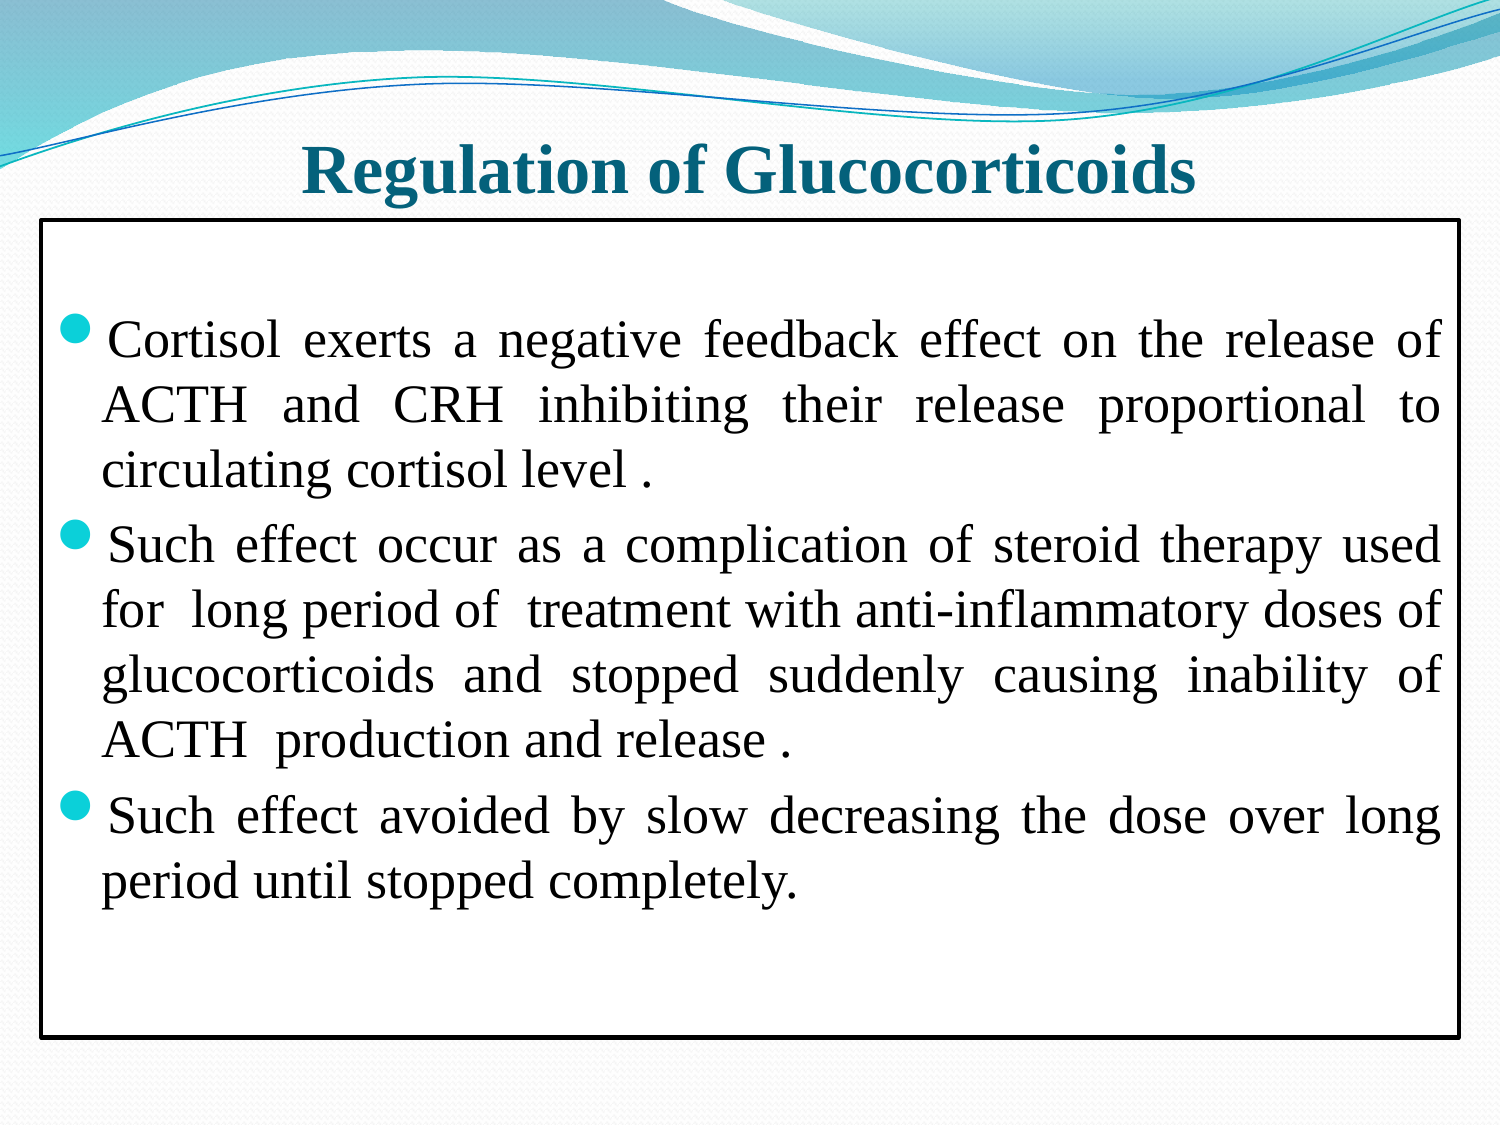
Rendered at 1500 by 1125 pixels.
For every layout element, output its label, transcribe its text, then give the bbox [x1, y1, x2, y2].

title Regulation of Glucocorticoids [75, 115, 1425, 209]
list Cortisol exerts a negative feedback effect on the release of ACTH and CRH inhibiting their release proportional to circulating cortisol level . Such effect occur as a complication of steroid therapy used for long period of treatment with anti-inflammatory doses of glucocorticoids and stopped suddenly causing inability of ACTH production and release . Such effect avoided by slow decreasing the dose over long period until stopped completely. [39, 218, 1461, 1040]
